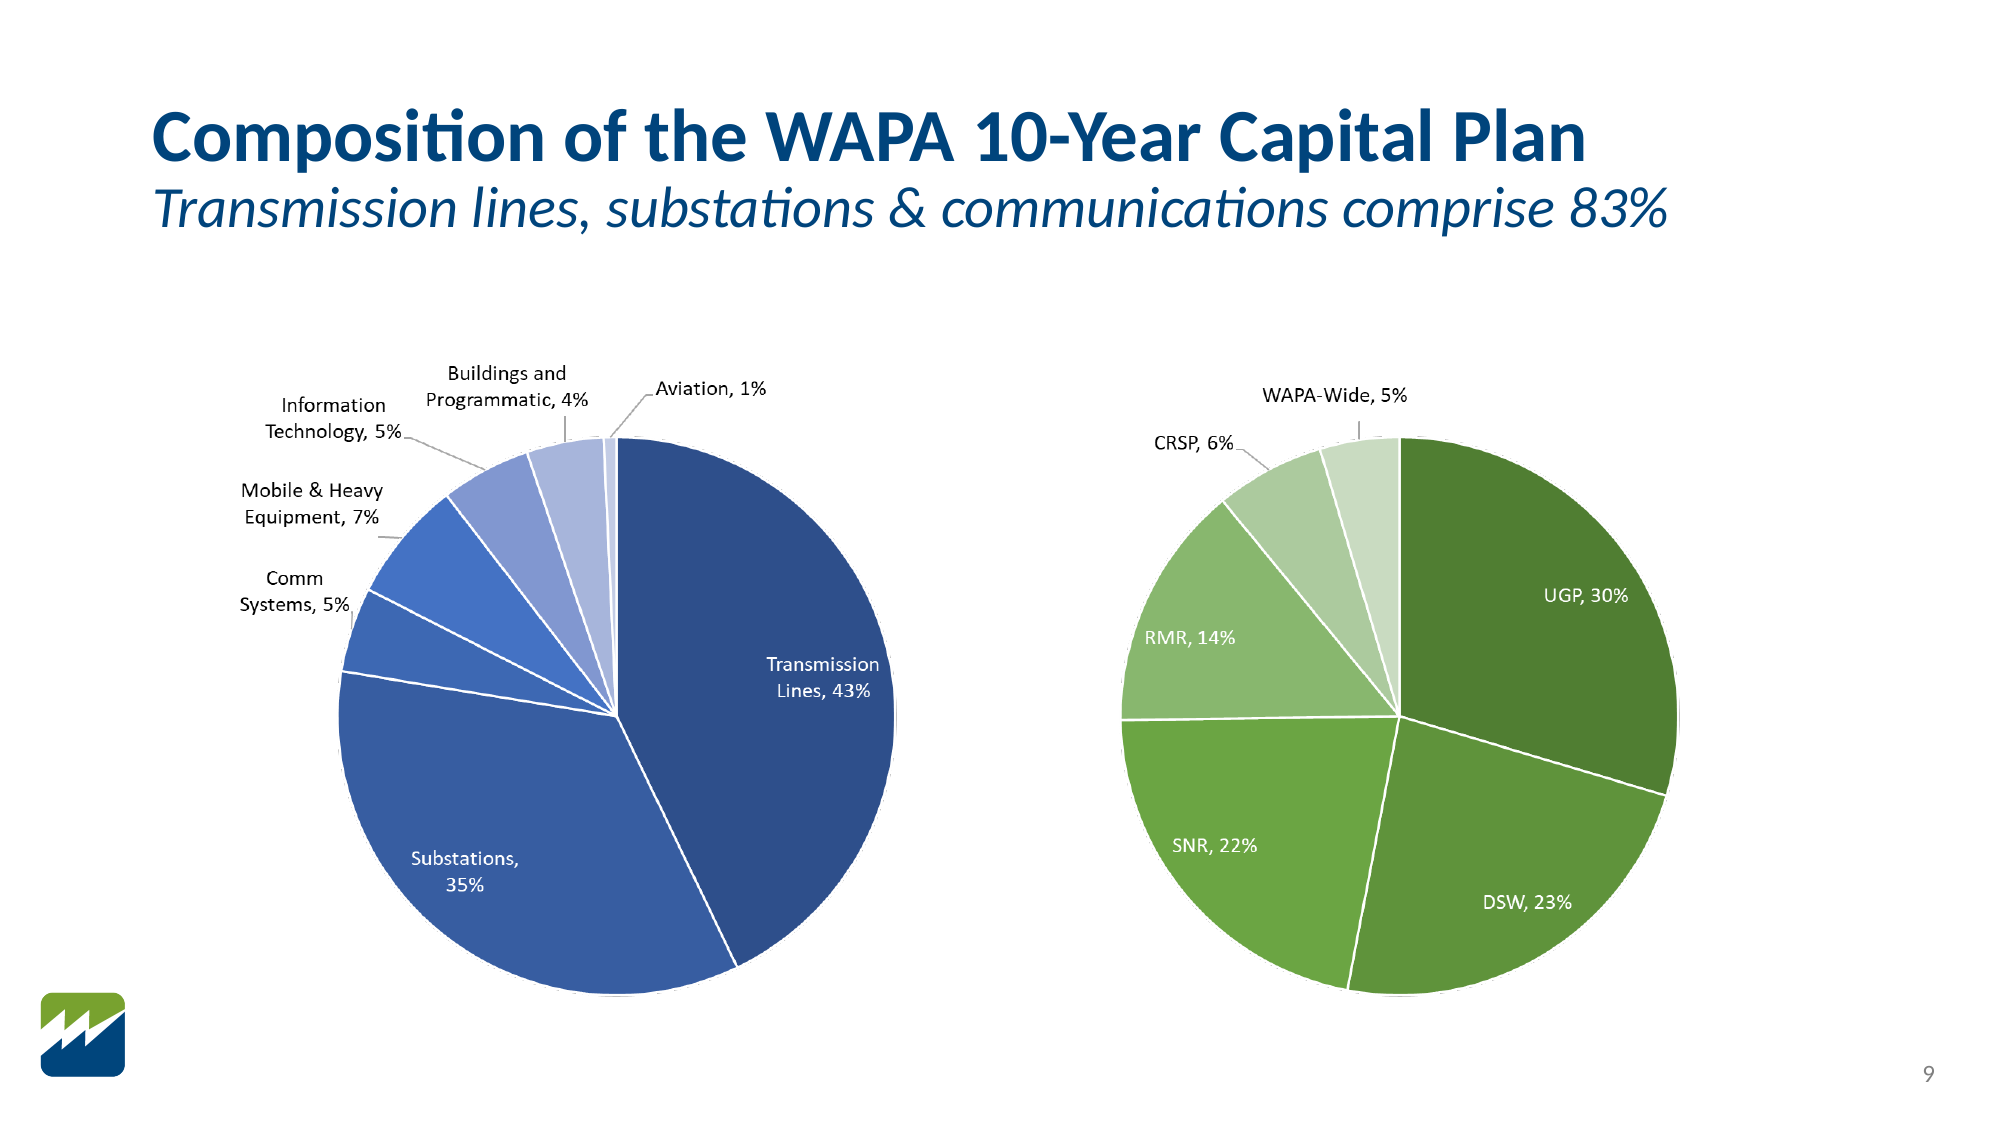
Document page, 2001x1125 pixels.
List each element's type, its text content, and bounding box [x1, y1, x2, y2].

picture [1014, 344, 1750, 1049]
picture [231, 344, 967, 1049]
picture [39, 991, 126, 1078]
slide_number 9 [1500, 1042, 1950, 1103]
title Composition of the WAPA 10-Year Capital Plan Transmission lines, substations & communications comprise 83% [137, 59, 1863, 274]
list by Category by Region [137, 274, 1863, 1038]
